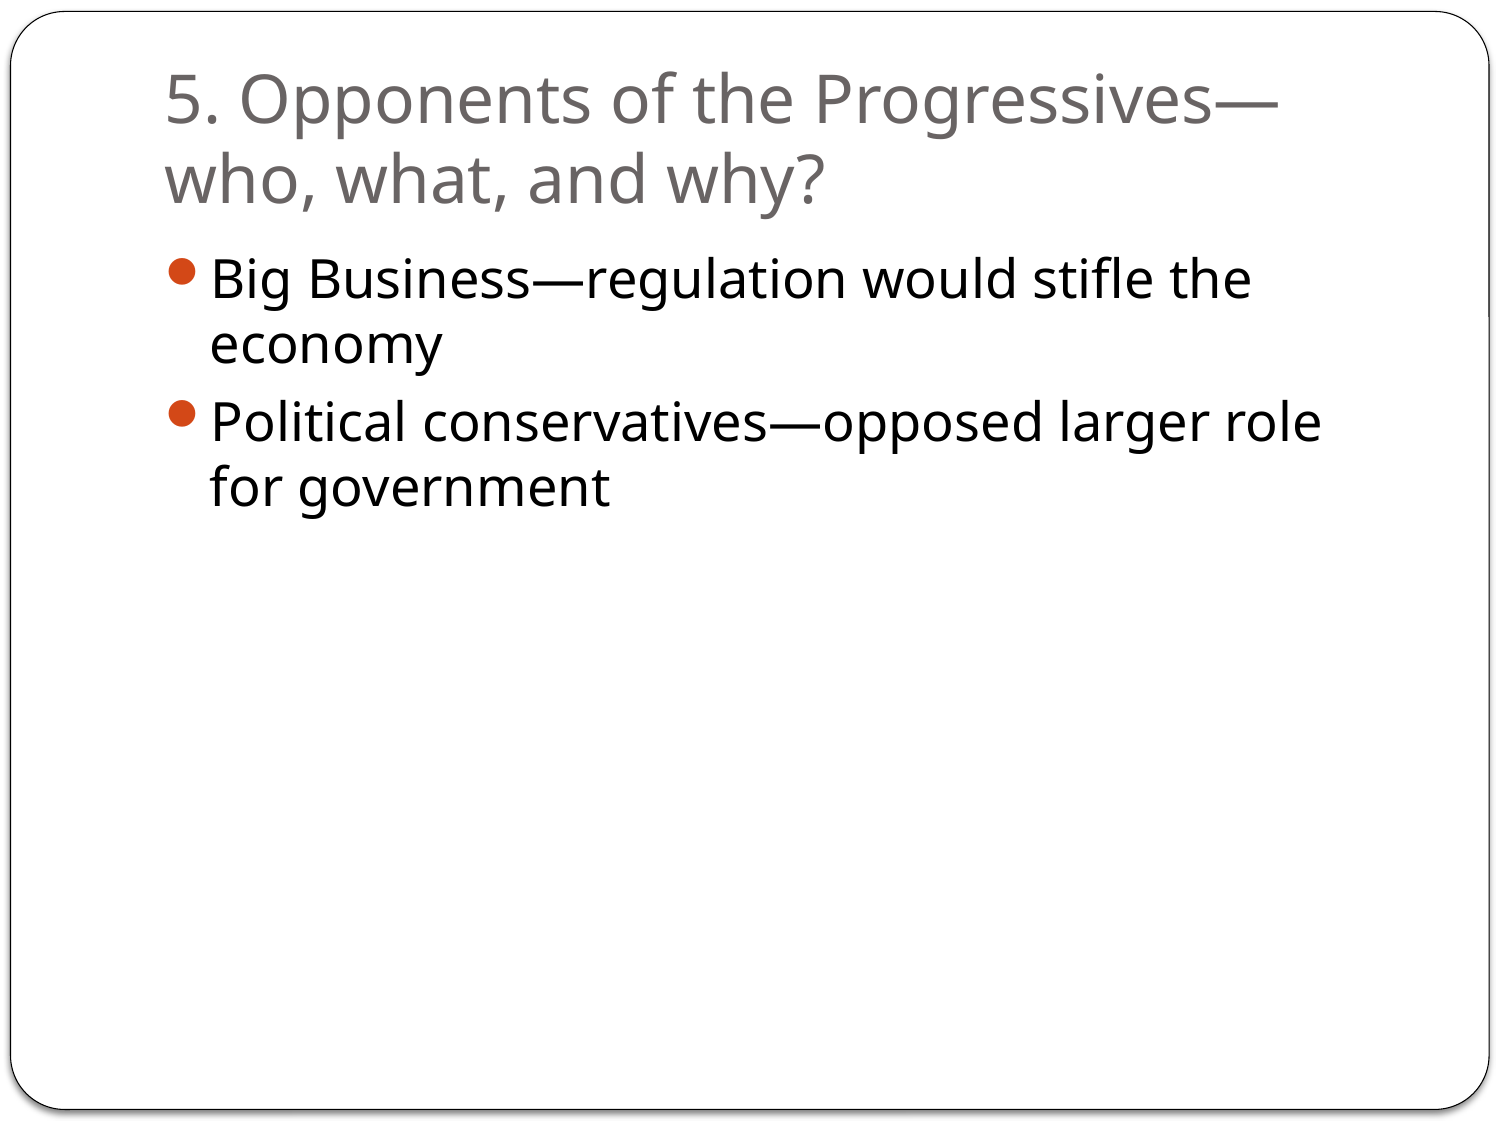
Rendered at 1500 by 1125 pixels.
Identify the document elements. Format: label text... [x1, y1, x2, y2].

list Big Business—regulation would stifle the economy Political conservatives—opposed larger role for government [150, 237, 1425, 988]
title 5. Opponents of the Progressives— who, what, and why? [150, 45, 1425, 233]
